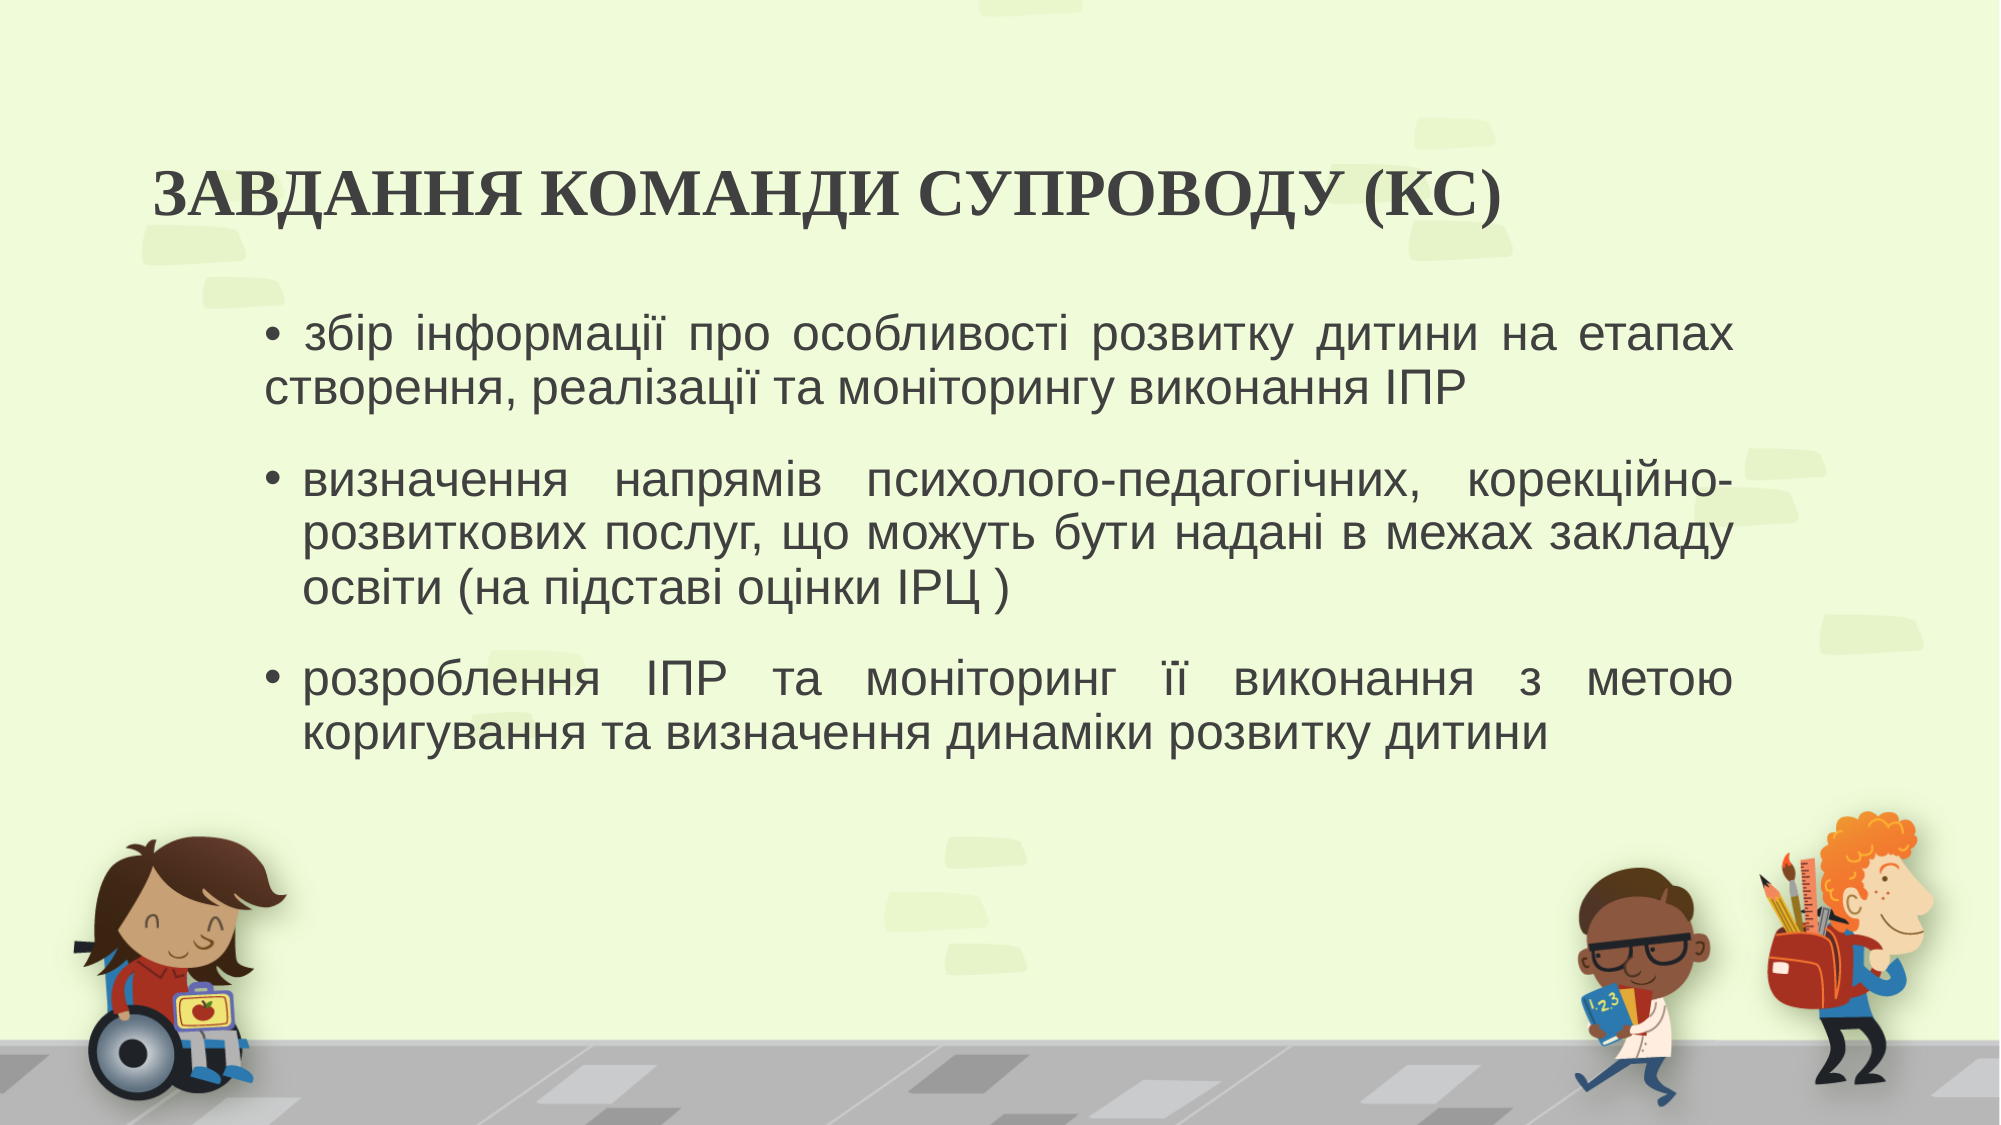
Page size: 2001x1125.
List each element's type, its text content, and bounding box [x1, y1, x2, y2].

title ЗАВДАННЯ КОМАНДИ СУПРОВОДУ (КС) [137, 59, 1750, 238]
list • збір інформації про особливості розвитку дитини на етапах створення, реалізації та моніторингу виконання ІПР визначення напрямів психолого-педагогічних, корекційно-розвиткових послуг, що можуть бути надані в межах закладу освіти (на підставі оцінки ІРЦ ) розроблення ІПР та моніторинг її виконання з метою коригування та визначення динаміки розвитку дитини [249, 299, 1750, 870]
picture [0, 0, 2000, 1125]
